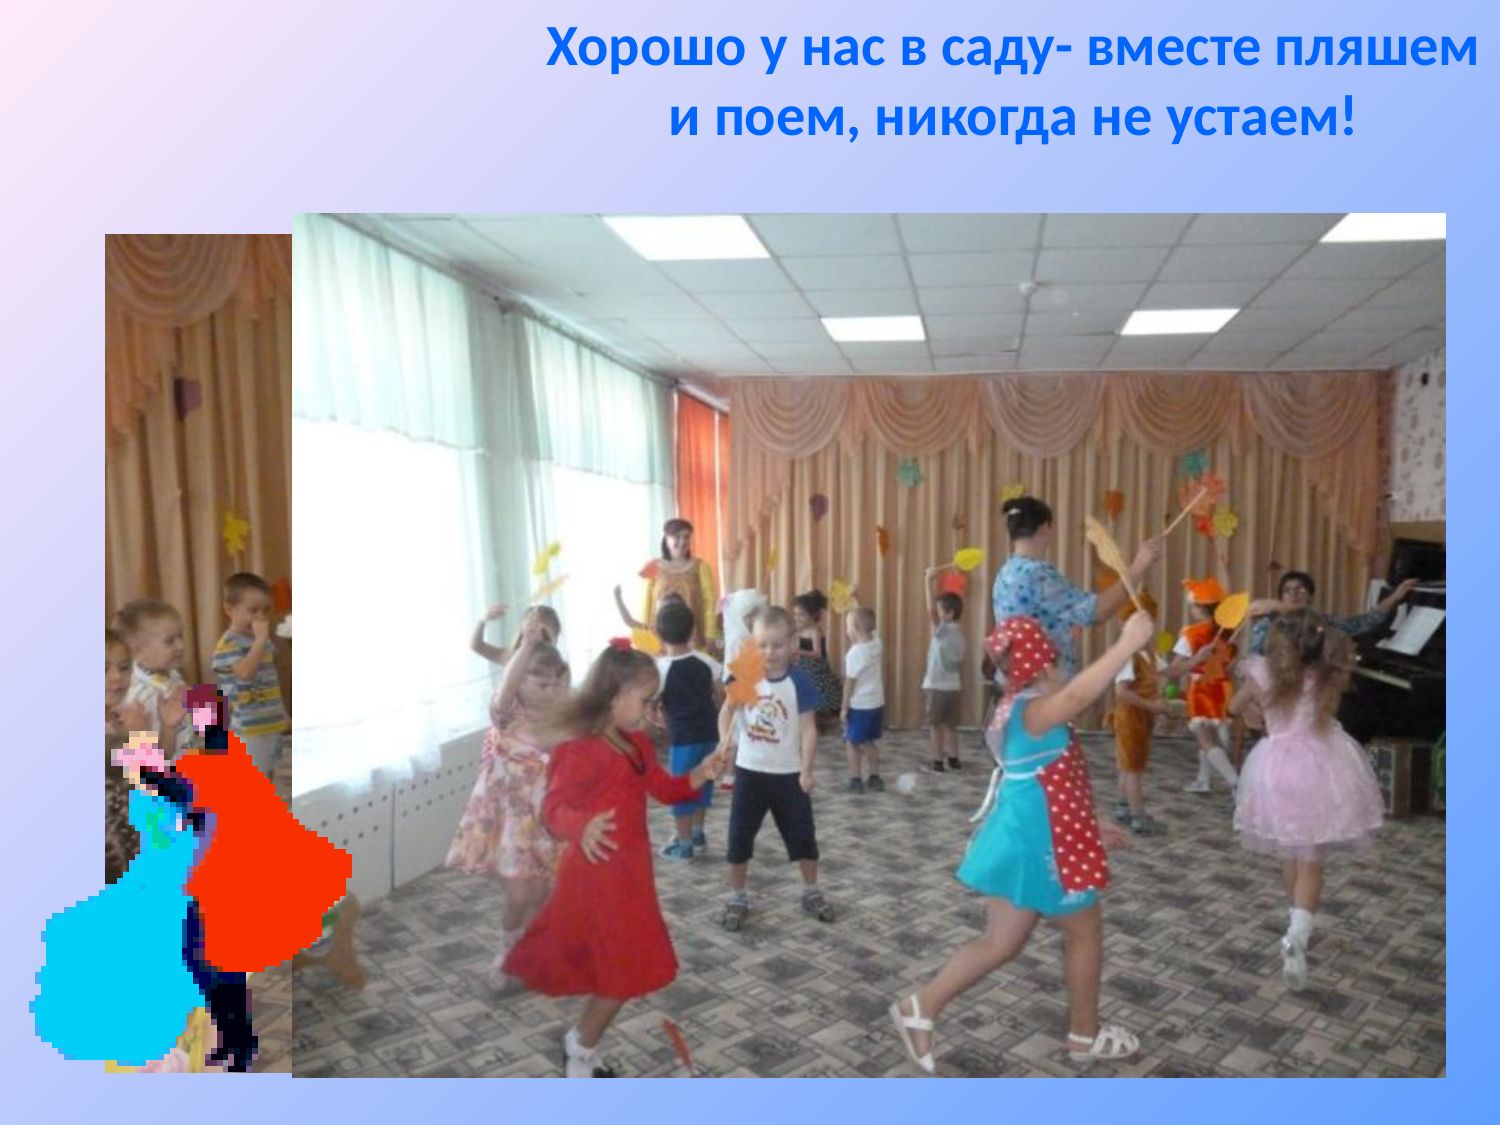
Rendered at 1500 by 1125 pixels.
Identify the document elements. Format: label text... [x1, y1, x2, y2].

text_box Хорошо у нас в саду- вместе пляшем и поем, никогда не устаем! [527, 0, 1500, 225]
picture [0, 213, 1446, 1125]
